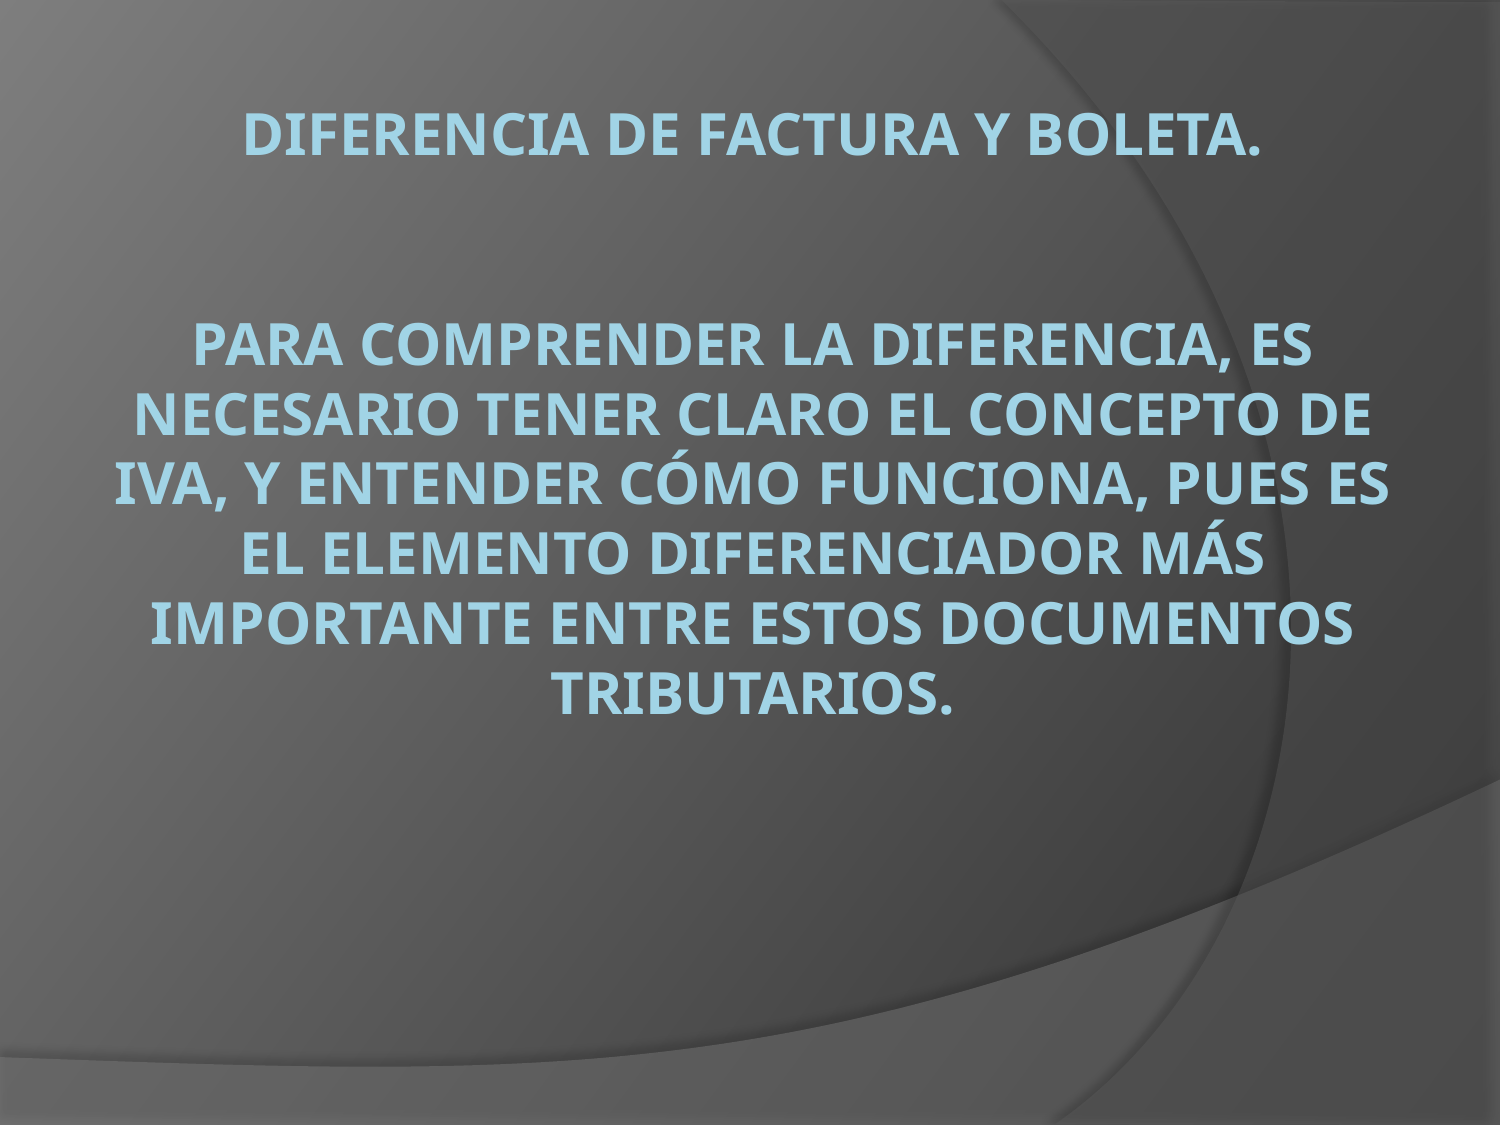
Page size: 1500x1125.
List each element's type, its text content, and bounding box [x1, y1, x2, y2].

title Diferencia de Factura y boleta. Para comprender la diferencia, es necesario tener claro el concepto de IVA, y entender cómo funciona, pues es el elemento diferenciador más importante entre estos documentos tributarios. [70, 90, 1436, 1047]
